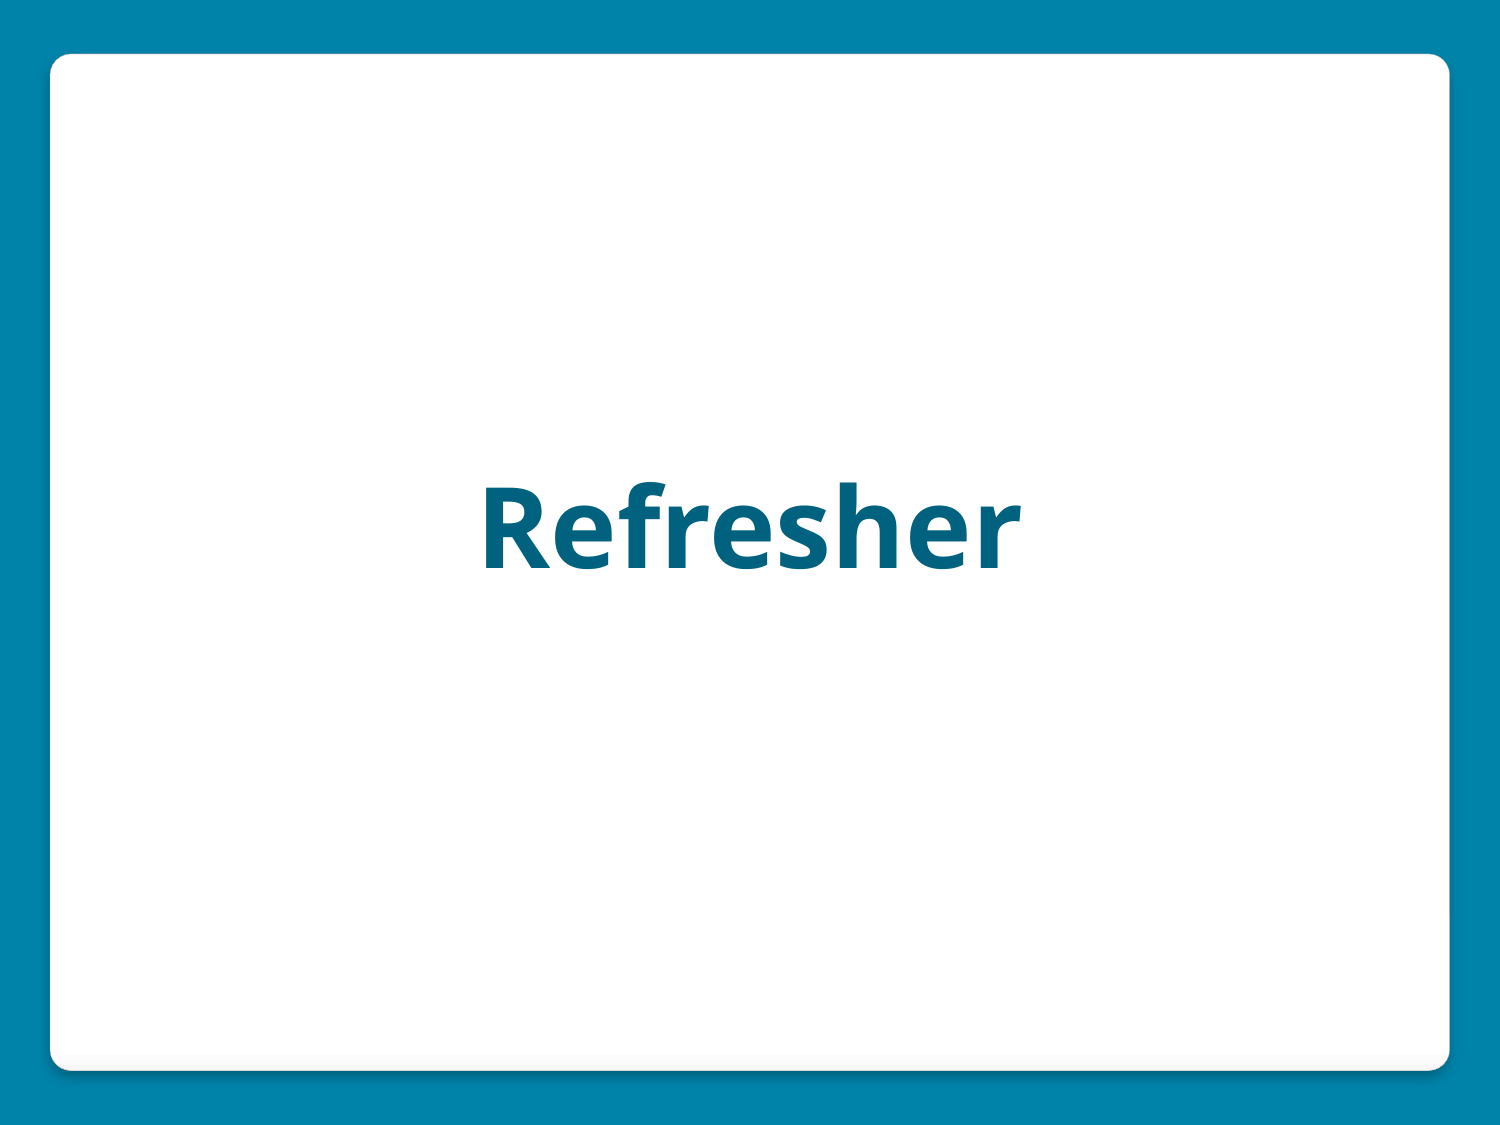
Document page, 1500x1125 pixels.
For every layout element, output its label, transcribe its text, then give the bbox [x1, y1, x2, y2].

title Refresher [50, 298, 1450, 599]
